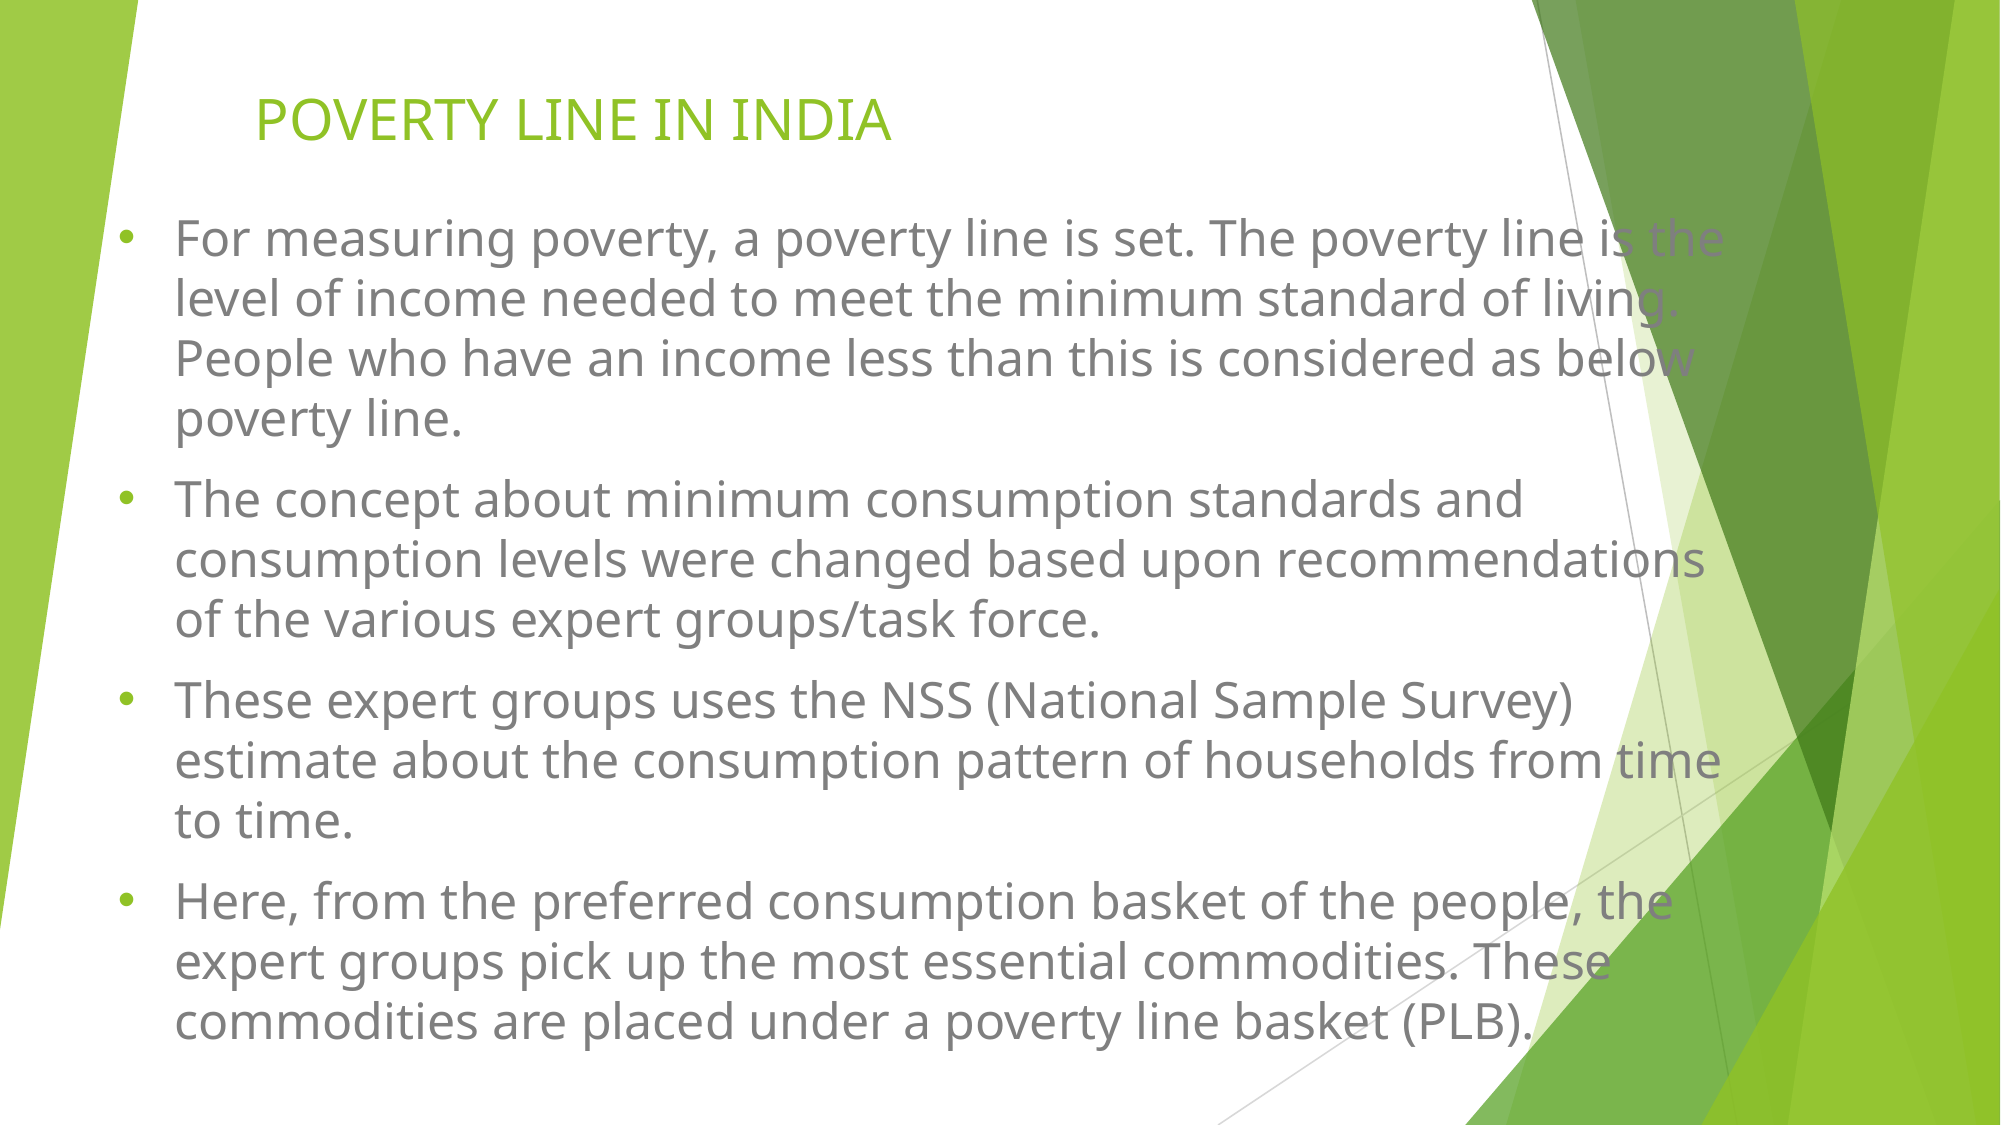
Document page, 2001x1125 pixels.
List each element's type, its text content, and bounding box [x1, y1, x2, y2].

title POVERTY LINE IN INDIA [239, 73, 1750, 159]
subtitle For measuring poverty, a poverty line is set. The poverty line is the level of income needed to meet the minimum standard of living. People who have an income less than this is considered as below poverty line. The concept about minimum consumption standards and consumption levels were changed based upon recommendations of the various expert groups/task force. These expert groups uses the NSS (National Sample Survey) estimate about the consumption pattern of households from time to time. Here, from the preferred consumption basket of the people, the expert groups pick up the most essential commodities. These commodities are placed under a poverty line basket (PLB). [102, 199, 1750, 979]
